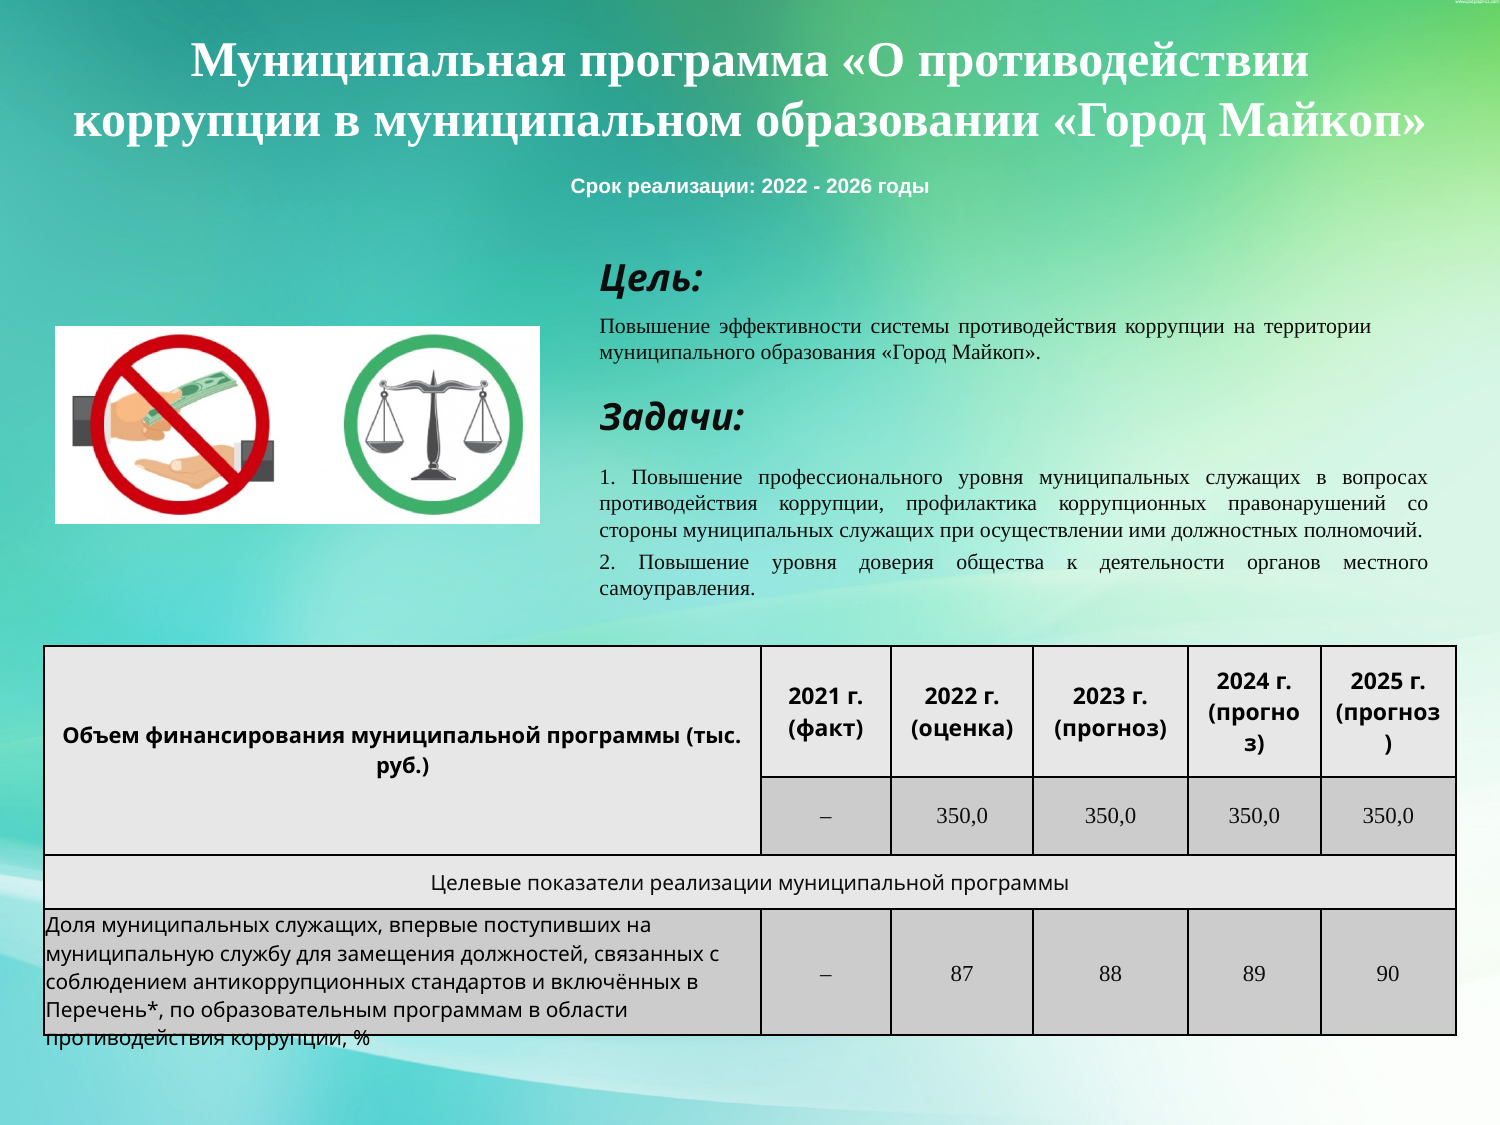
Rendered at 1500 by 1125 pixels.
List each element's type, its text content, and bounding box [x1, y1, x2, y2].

table_header 2023 г. (прогноз) [1034, 647, 1187, 776]
text_box Цель: Повышение эффективности системы противодействия коррупции на территории муниципального образования «Город Майкоп». [584, 246, 1388, 371]
table_cell 350,0 [892, 778, 1032, 854]
table_cell 350,0 [1322, 778, 1455, 854]
table_cell 350,0 [1034, 778, 1187, 854]
table_header 2022 г. (оценка) [892, 647, 1032, 776]
table_cell Целевые показатели реализации муниципальной программы [45, 856, 1455, 908]
text_box Задачи: 1. Повышение профессионального уровня муниципальных служащих в вопросах противодействия коррупции, профилактика коррупционных правонарушений со стороны муниципальных служащих при осуществлении ими должностных полномочий. 2. Повышение уровня доверия общества к деятельности органов местного самоуправления. [584, 385, 1445, 608]
table_cell 89 [1189, 910, 1320, 1034]
table_header 2025 г. (прогноз) [1322, 647, 1455, 776]
table_header 2024 г. (прогноз) [1189, 647, 1320, 776]
picture [0, 0, 1500, 1125]
table_cell Доля муниципальных служащих, впервые поступивших на муниципальную службу для замещения должностей, связанных с соблюдением антикоррупционных стандартов и включённых в Перечень*, по образовательным программам в области противодействия коррупции, % [45, 910, 760, 1034]
table_cell 350,0 [1189, 778, 1320, 854]
table_cell – [762, 910, 890, 1034]
table_cell – [762, 778, 890, 854]
table_cell 87 [892, 910, 1032, 1034]
table_header 2021 г. (факт) [762, 647, 890, 776]
table_cell 90 [1322, 910, 1455, 1034]
table_cell 88 [1034, 910, 1187, 1034]
text_box Муниципальная программа «О противодействии коррупции в муниципальном образовании «Город Майкоп» Срок реализации: 2022 - 2026 годы [55, 19, 1445, 206]
table_header Объем финансирования муниципальной программы (тыс. руб.) [45, 647, 760, 854]
